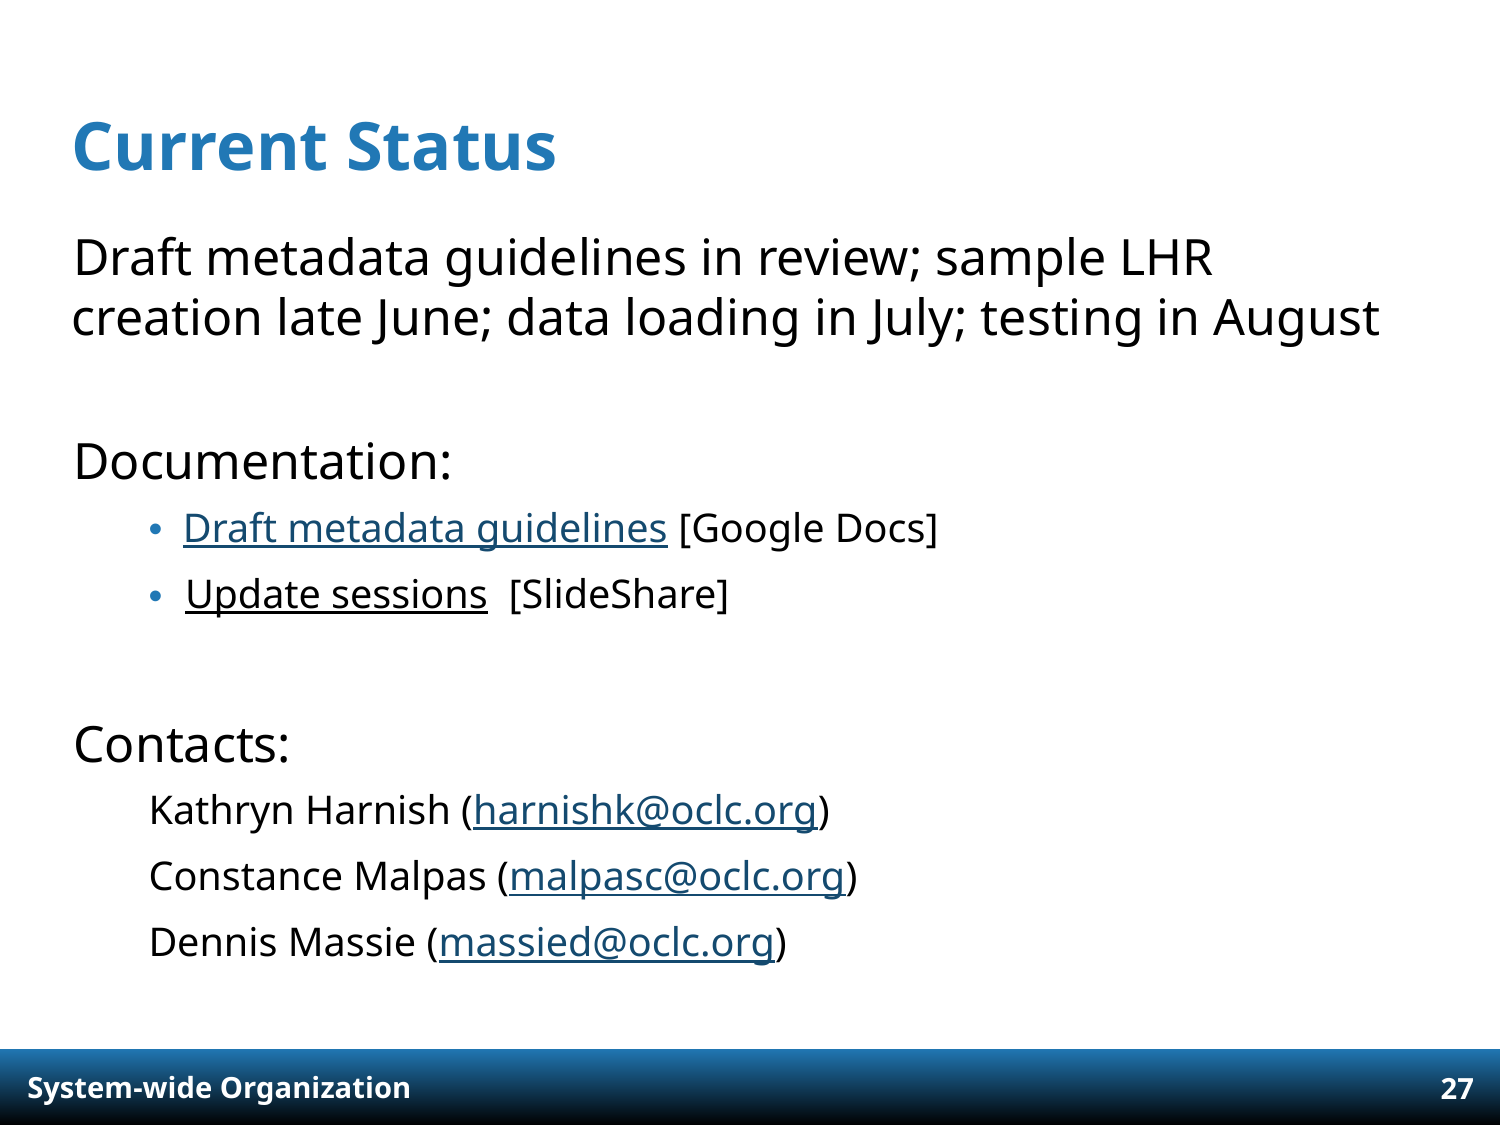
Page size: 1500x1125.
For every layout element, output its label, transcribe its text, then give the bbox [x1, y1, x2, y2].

title Current Status [71, 23, 1388, 188]
list Draft metadata guidelines in review; sample LHR creation late June; data loading in July; testing in August Documentation: Draft metadata guidelines [Google Docs] Update sessions [SlideShare] Contacts: Kathryn Harnish (harnishk@oclc.org) Constance Malpas (malpasc@oclc.org) Dennis Massie (massied@oclc.org) [71, 224, 1385, 963]
